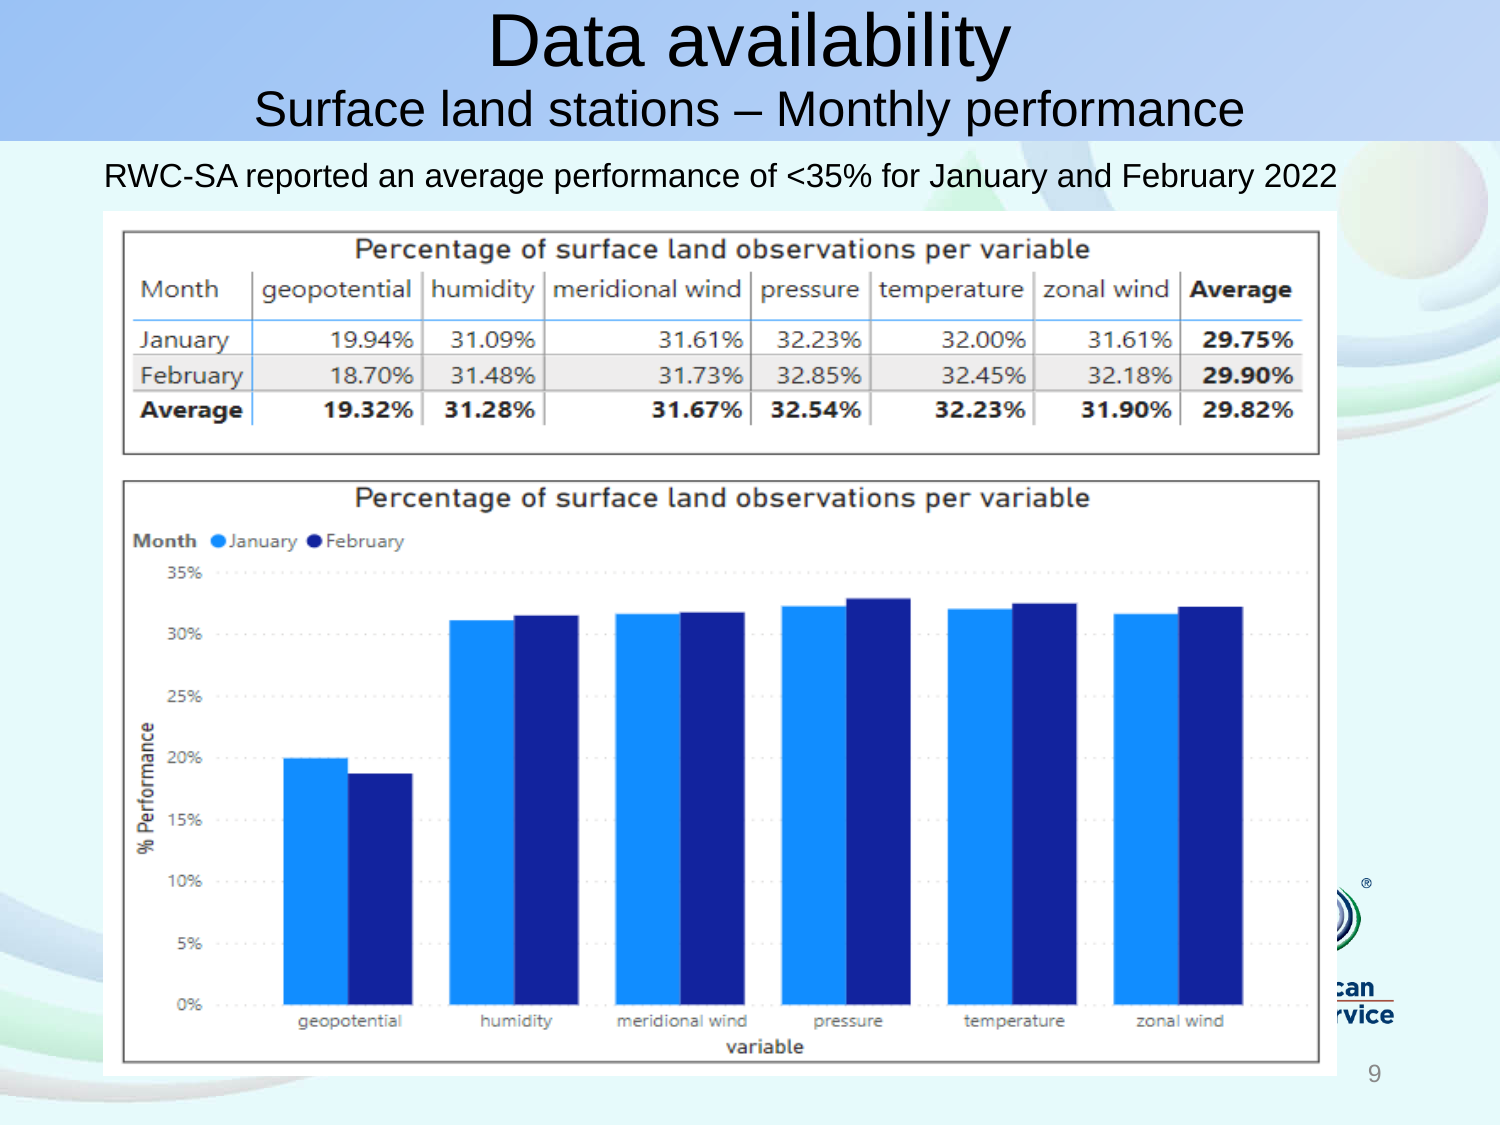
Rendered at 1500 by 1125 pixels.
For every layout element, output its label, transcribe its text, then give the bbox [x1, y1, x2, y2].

picture [0, 141, 1500, 1125]
title Data availability Surface land stations – Monthly performance [0, 0, 1500, 141]
slide_number 9 [1059, 1042, 1397, 1103]
text_box RWC-SA reported an average performance of <35% for January and February 2022 [89, 146, 1452, 202]
